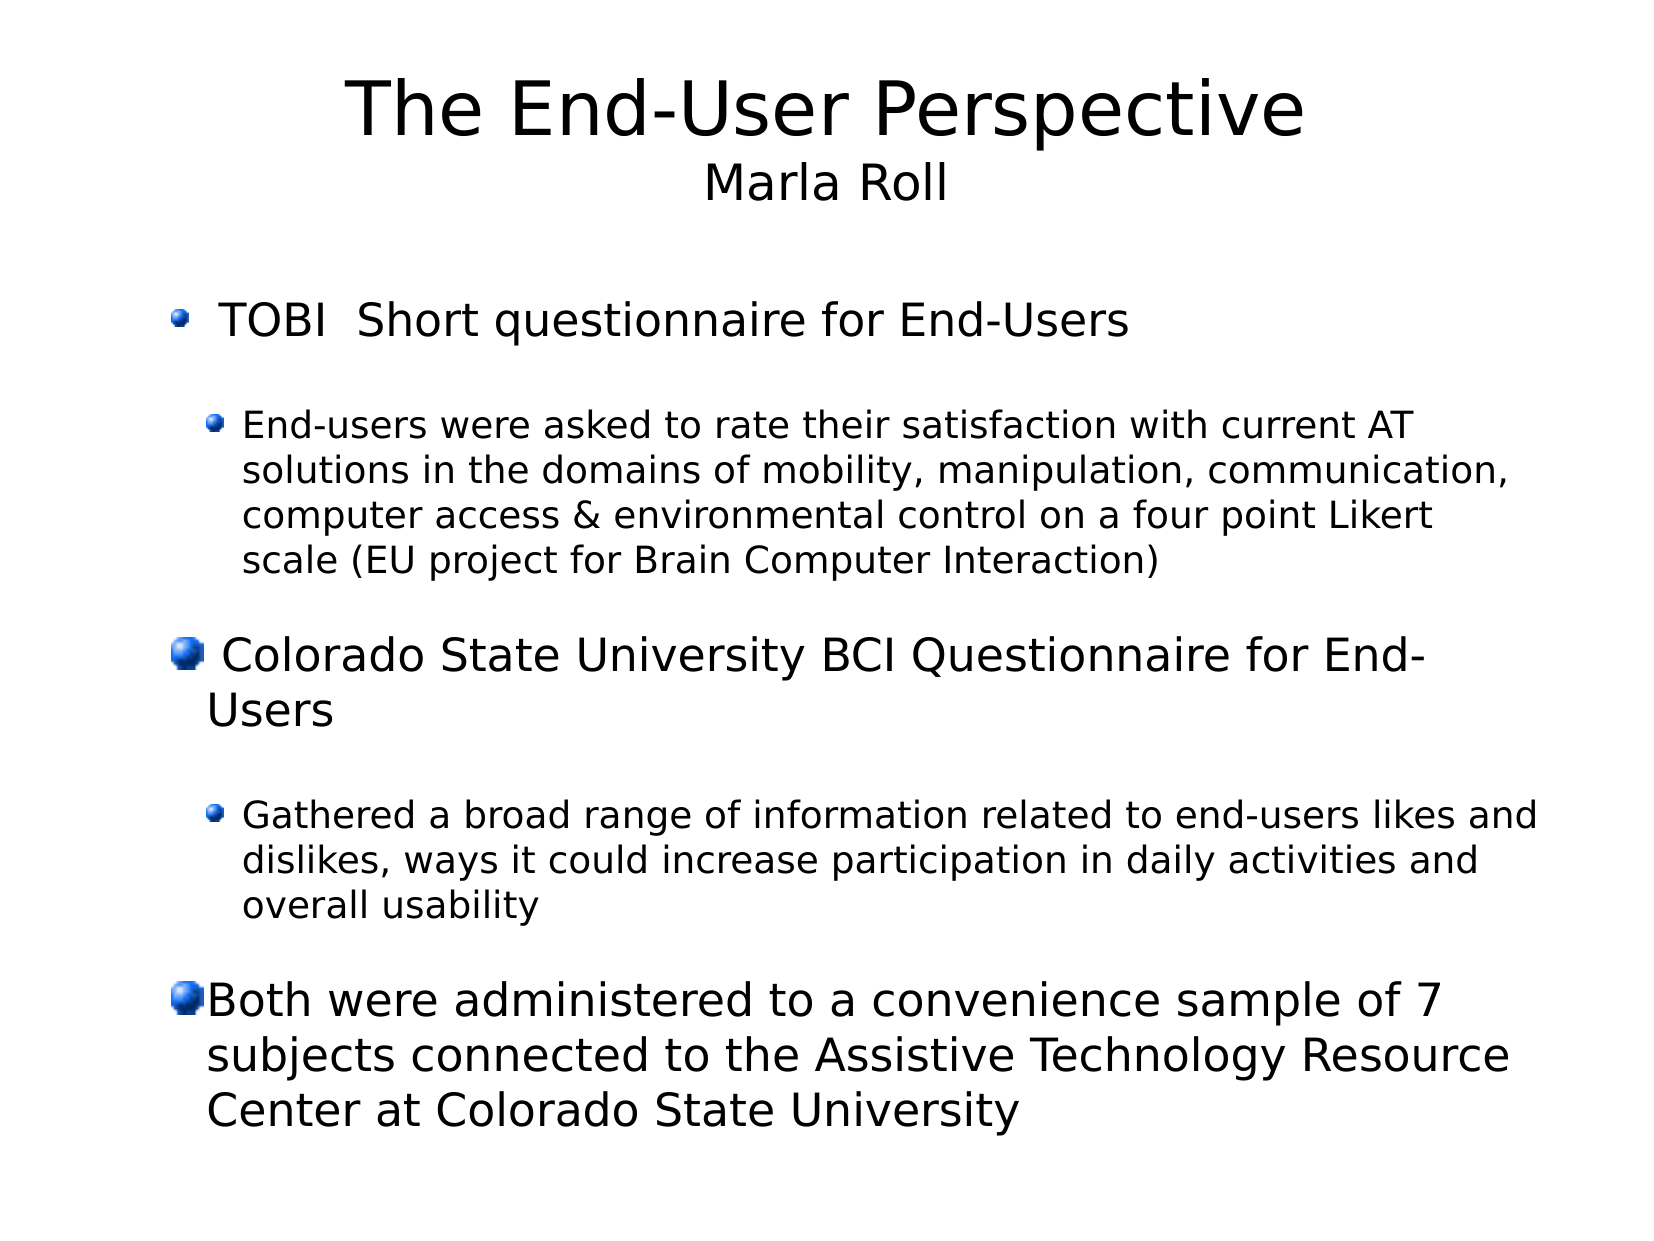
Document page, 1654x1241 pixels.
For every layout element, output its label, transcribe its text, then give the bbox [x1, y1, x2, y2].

picture [171, 309, 189, 327]
text_box TOBI Short questionnaire for End-Users End-users were asked to rate their satisfaction with current AT solutions in the domains of mobility, manipulation, communication, computer access & environmental control on a four point Likert scale (EU project for Brain Computer Interaction) Colorado State University BCI Questionnaire for End-Users Gathered a broad range of information related to end-users likes and dislikes, ways it could increase participation in daily activities and overall usability Both were administered to a convenience sample of 7 subjects connected to the Assistive Technology Resource Center at Colorado State University [156, 238, 1556, 1229]
picture [206, 804, 224, 822]
picture [171, 637, 204, 670]
picture [206, 414, 224, 432]
picture [171, 981, 204, 1015]
text_box The End-User Perspective Marla Roll [0, 53, 1654, 215]
